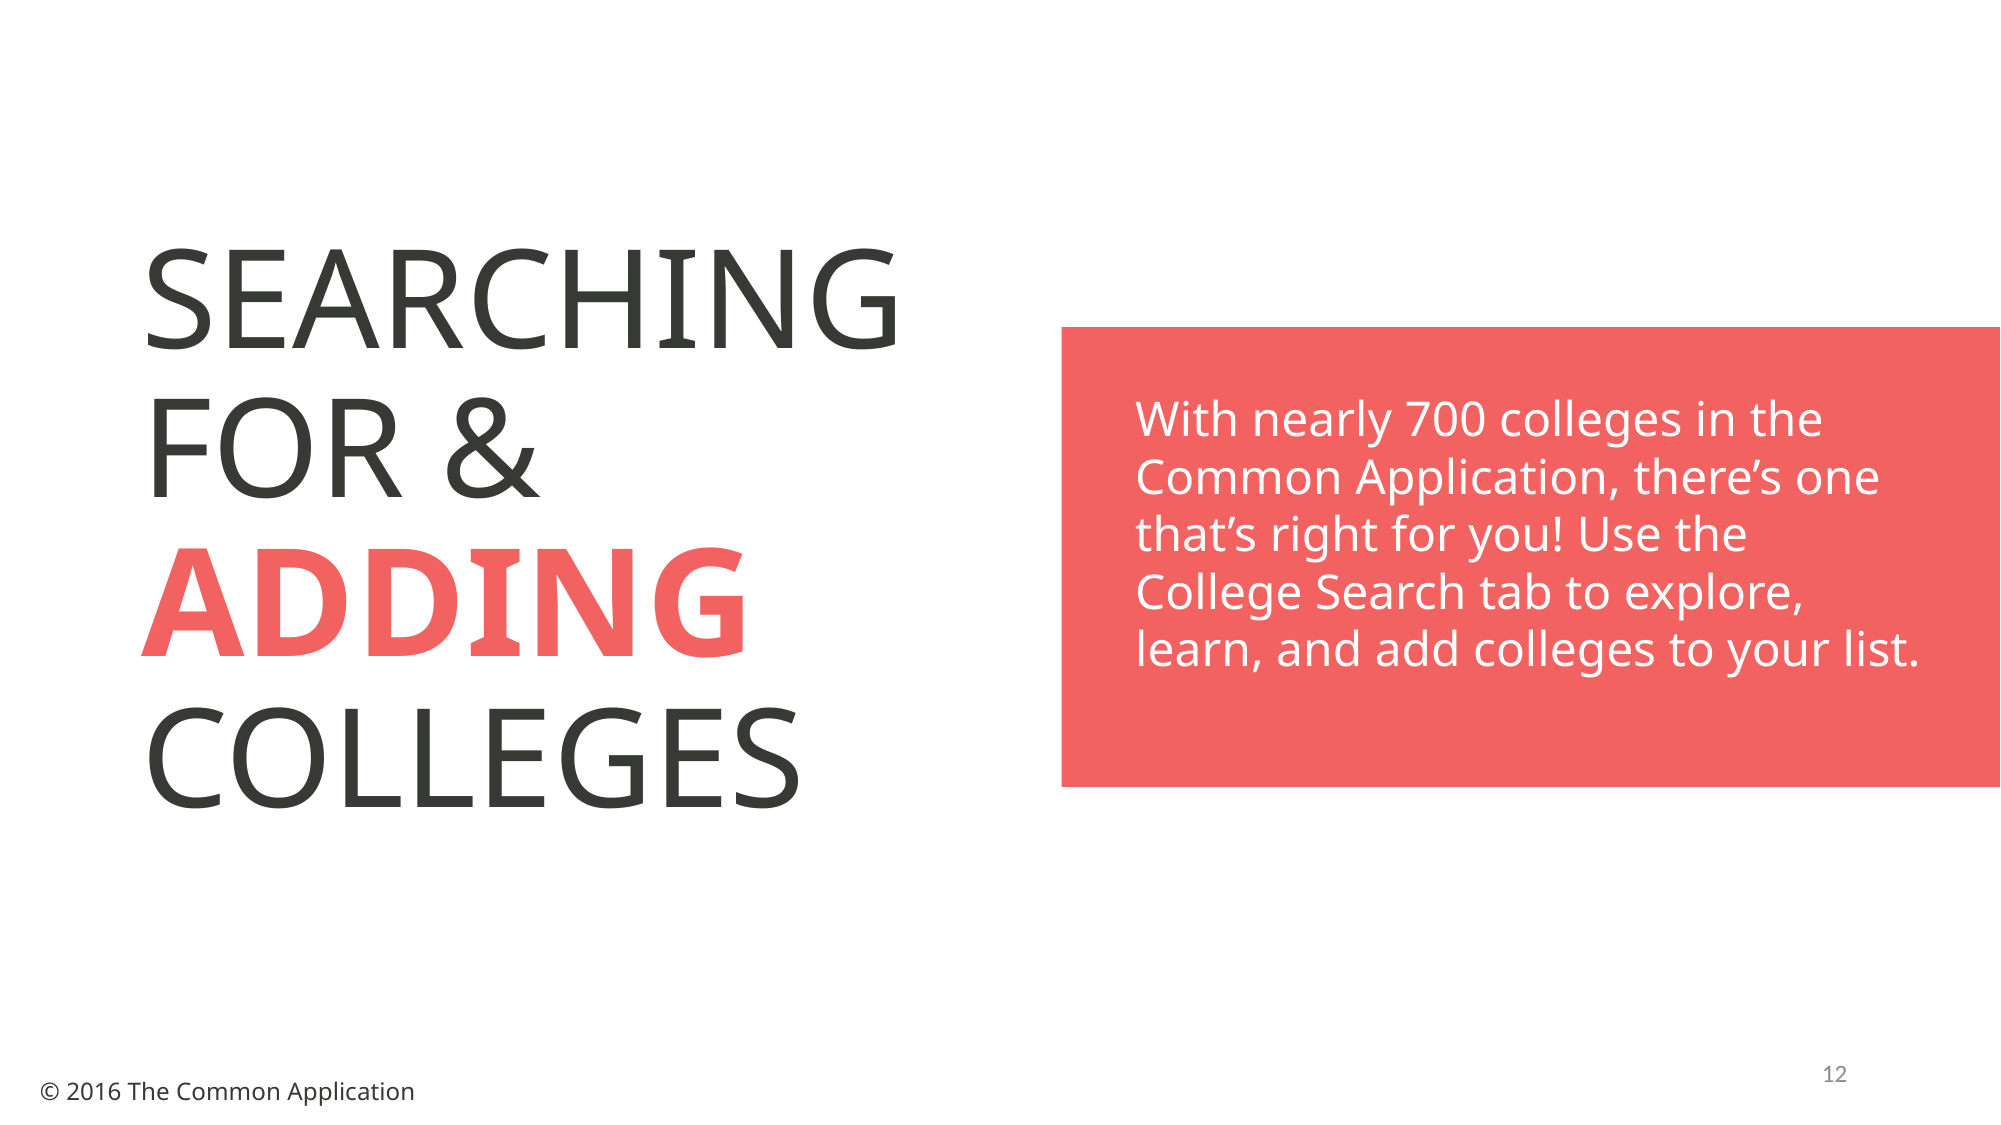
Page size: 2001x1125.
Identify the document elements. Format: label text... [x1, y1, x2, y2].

slide_number 12 [1412, 1042, 1863, 1103]
text_box © 2016 The Common Application [24, 1069, 1084, 1106]
text_box [1060, 326, 2000, 788]
list With nearly 700 colleges in the Common Application, there’s one that’s right for you! Use the College Search tab to explore, learn, and add colleges to your list. [1120, 381, 1942, 733]
title SEARCHING FOR & ADDING COLLEGES [125, 215, 1107, 853]
